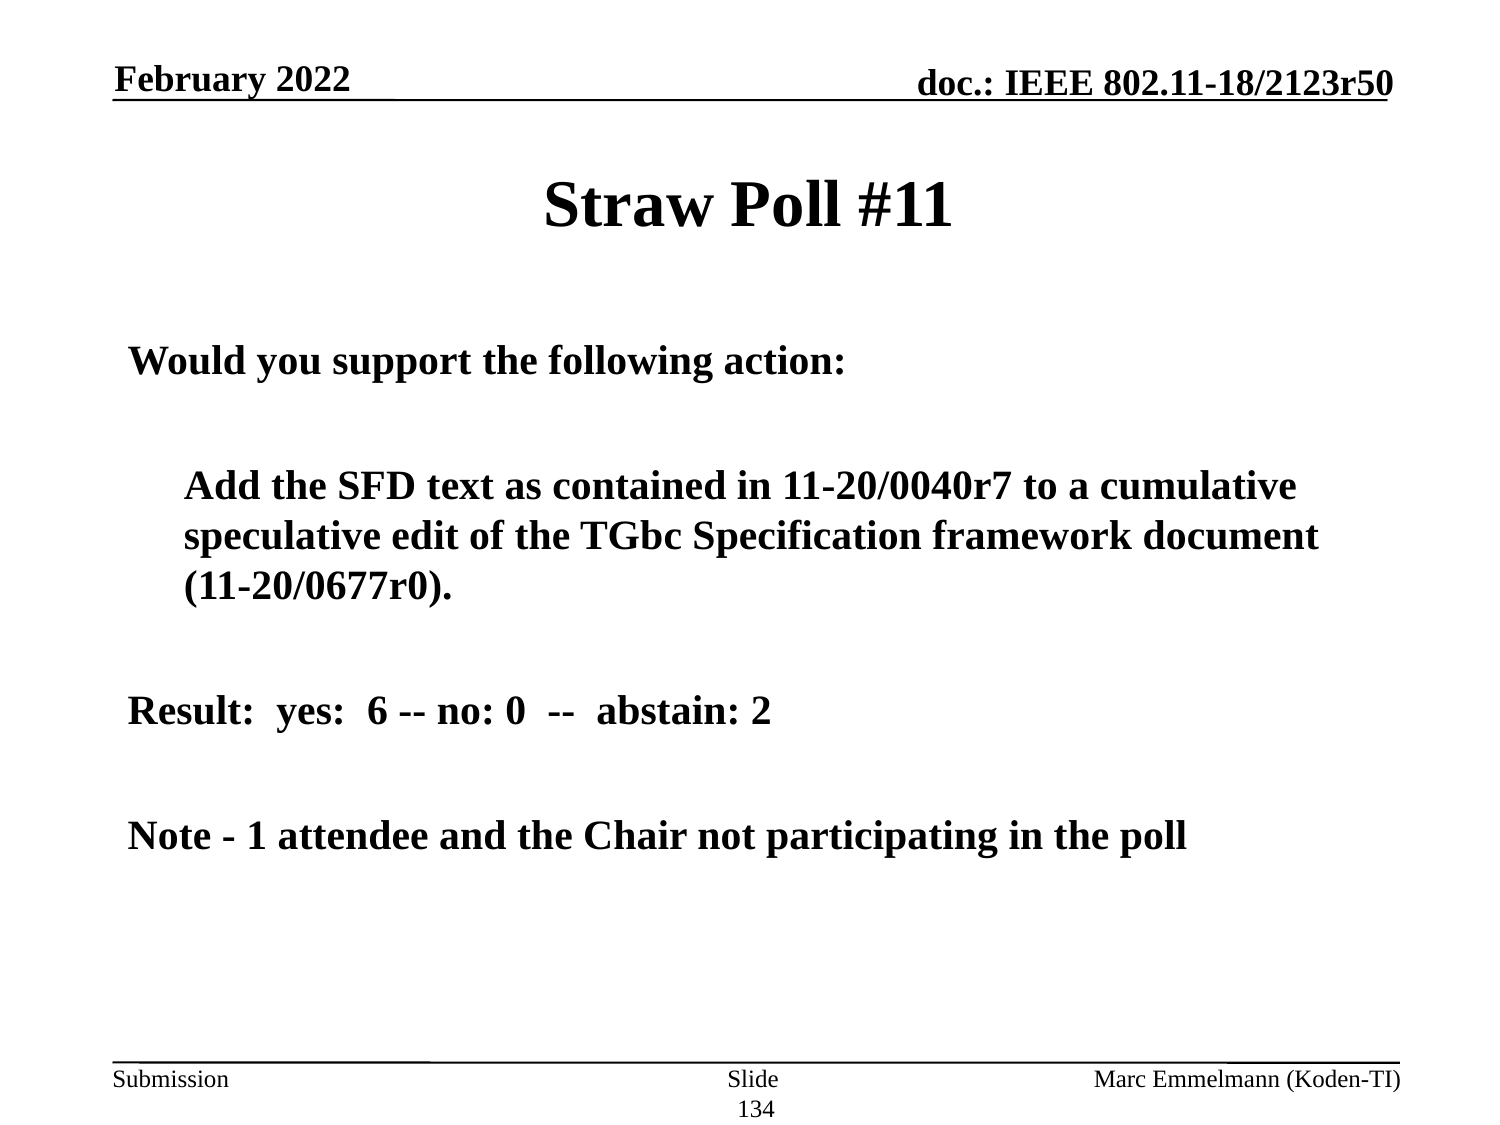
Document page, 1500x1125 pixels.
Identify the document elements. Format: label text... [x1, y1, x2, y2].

slide_number Slide 134 [712, 1061, 800, 1123]
title Straw Poll #11 [112, 112, 1388, 288]
footer Marc Emmelmann (Koden-TI) [878, 1061, 1402, 1093]
list Would you support the following action: Add the SFD text as contained in 11-20/0040r7 to a cumulative speculative edit of the TGbc Specification framework document (11-20/0677r0). Result: yes: 6 -- no: 0 -- abstain: 2 Note - 1 attendee and the Chair not participating in the poll [112, 324, 1388, 1000]
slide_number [114, 54, 423, 100]
